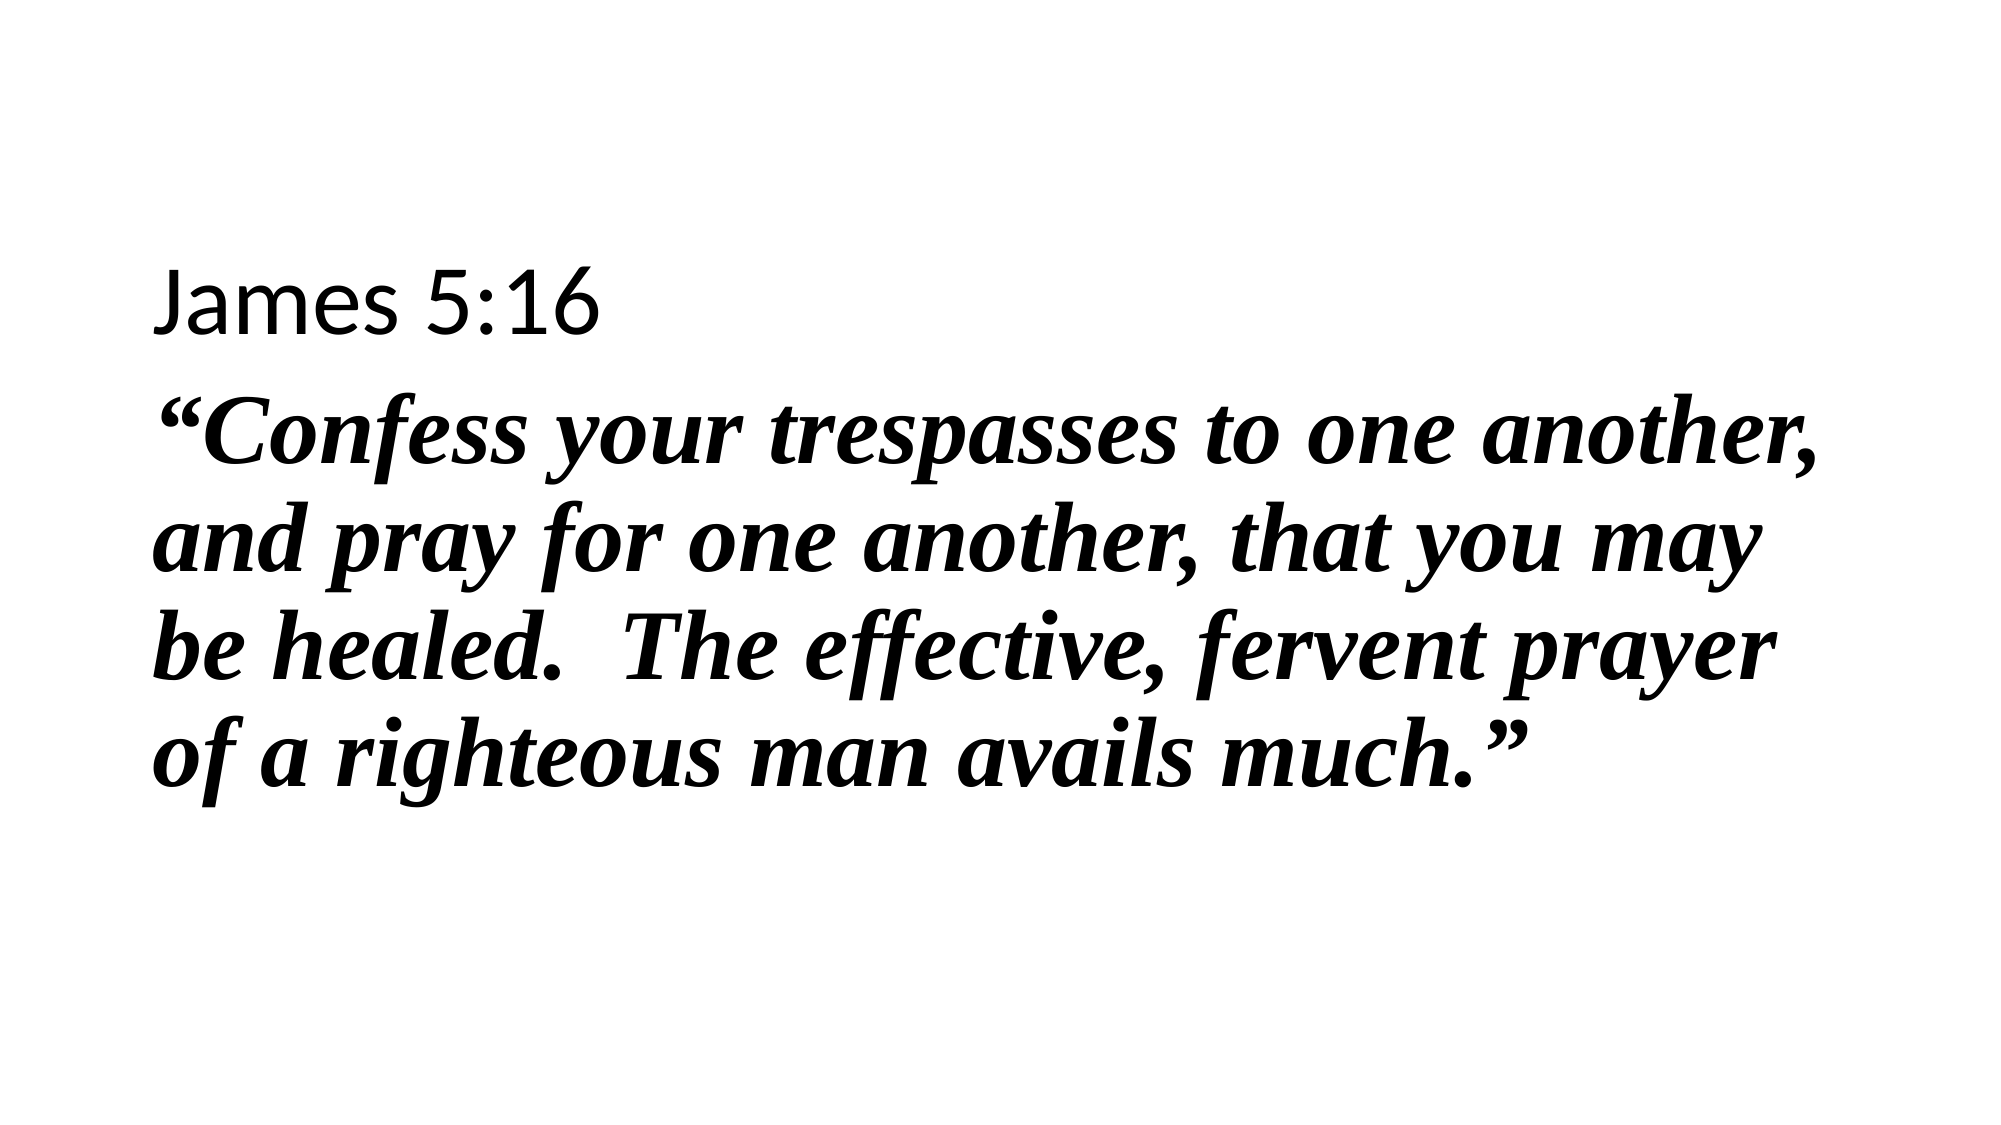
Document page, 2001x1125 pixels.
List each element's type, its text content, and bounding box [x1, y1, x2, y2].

list James 5:16 “Confess your trespasses to one another, and pray for one another, that you may be healed. The effective, fervent prayer of a righteous man avails much.” [137, 99, 1863, 1014]
